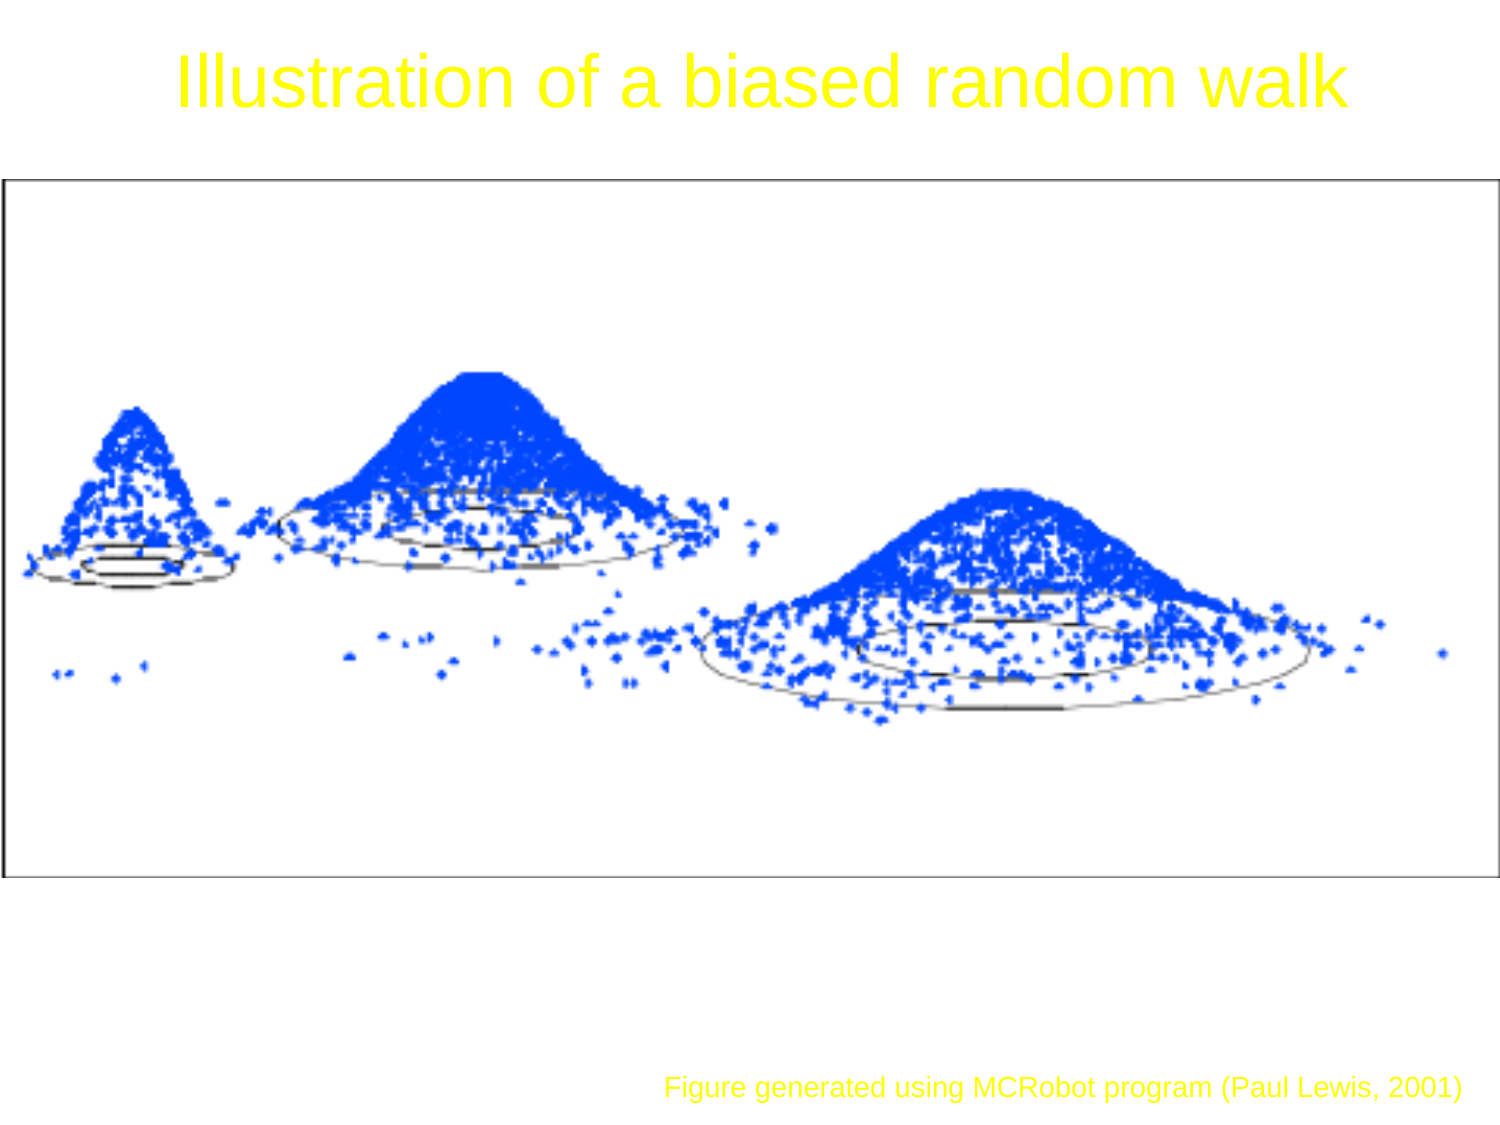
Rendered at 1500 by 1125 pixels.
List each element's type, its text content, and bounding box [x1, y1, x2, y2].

text_box Figure generated using MCRobot program (Paul Lewis, 2001) [649, 1060, 1486, 1111]
text_box Illustration of a biased random walk [159, 24, 1366, 130]
picture [0, 179, 1500, 879]
